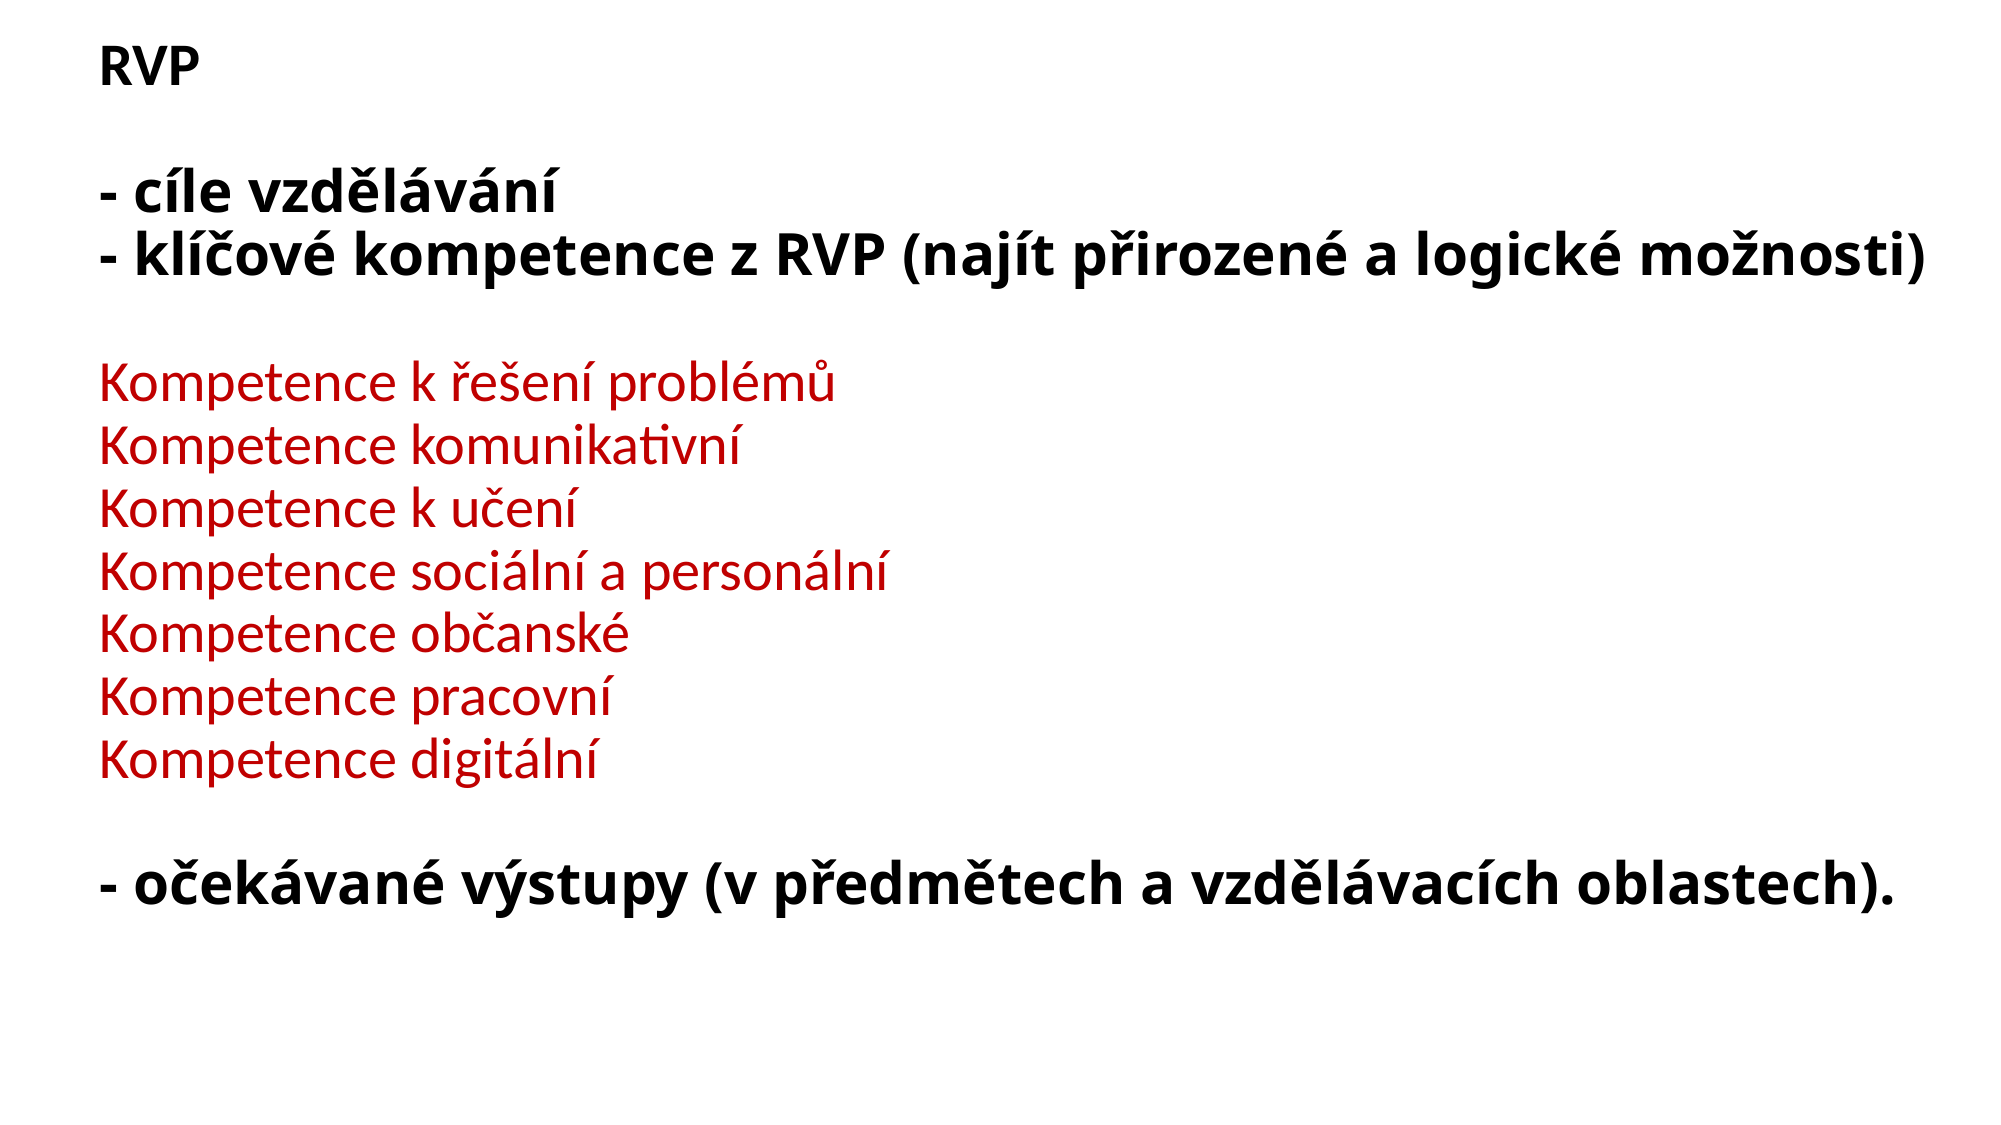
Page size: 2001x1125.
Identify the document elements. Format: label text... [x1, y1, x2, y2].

title RVP - cíle vzdělávání - klíčové kompetence z RVP (najít přirozené a logické možnosti) Kompetence k řešení problémů Kompetence komunikativní Kompetence k učení Kompetence sociální a personální Kompetence občanské Kompetence pracovní Kompetence digitální - očekávané výstupy (v předmětech a vzdělávacích oblastech). [84, 0, 1967, 945]
